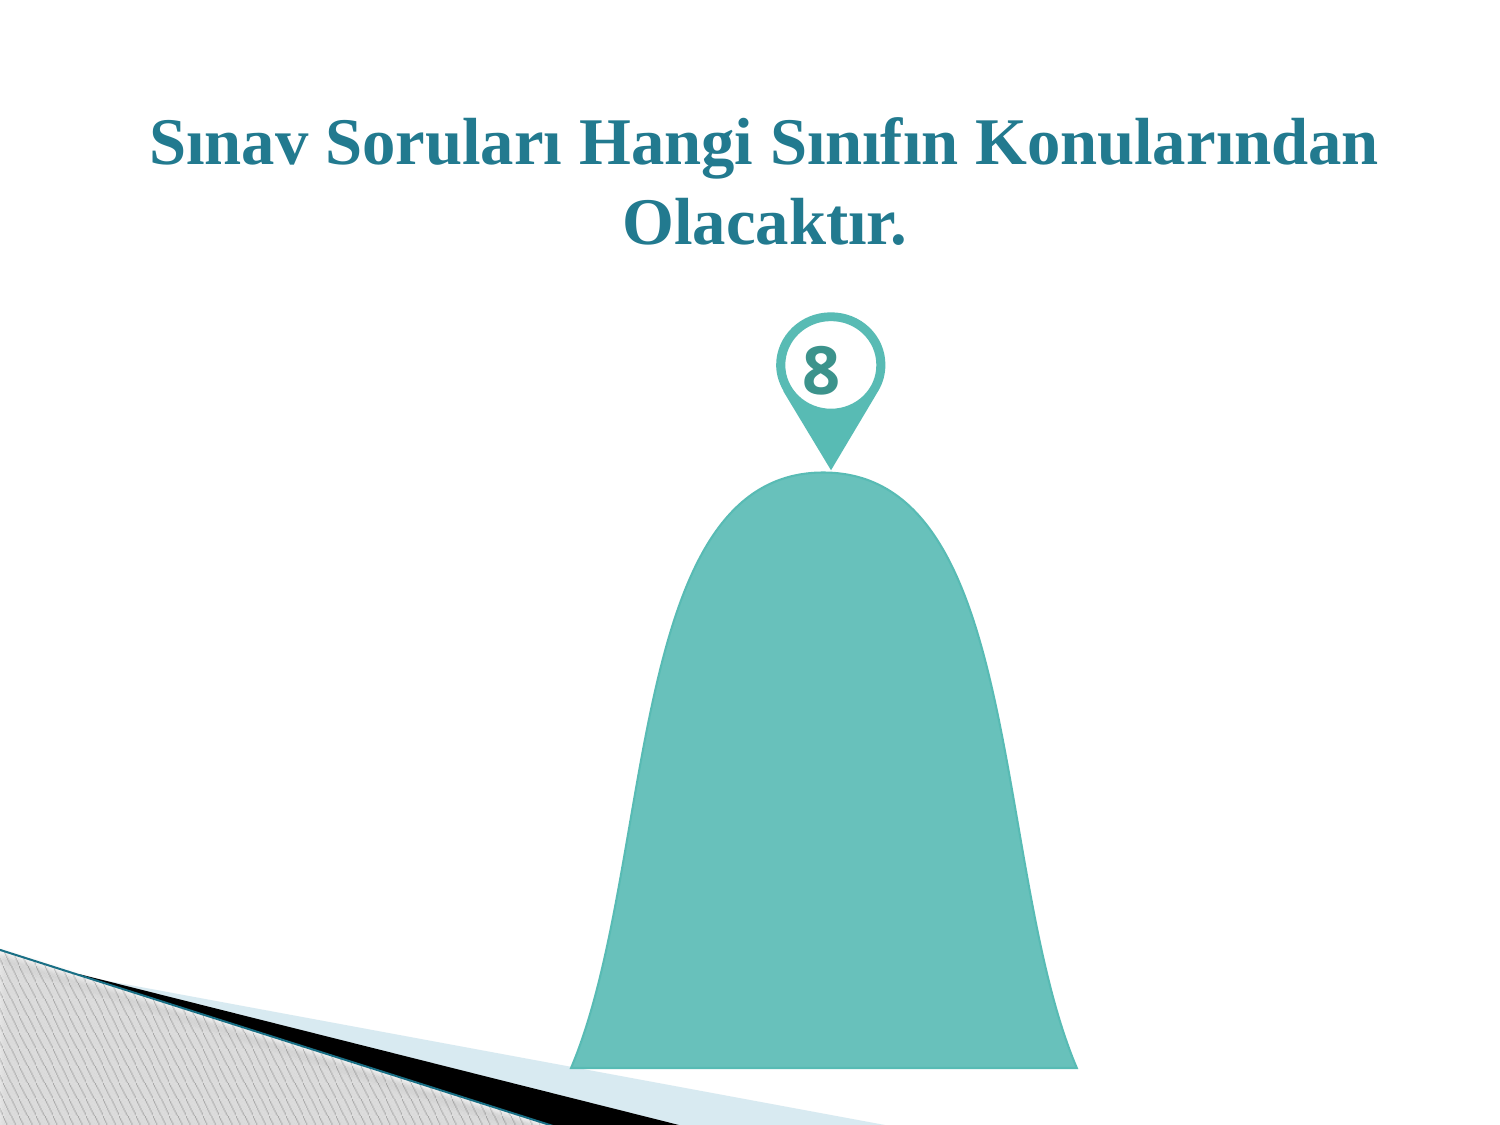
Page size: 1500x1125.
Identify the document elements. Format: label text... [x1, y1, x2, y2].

list Sınav Soruları Hangi Sınıfın Konularından Olacaktır. [41, 90, 1471, 986]
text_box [570, 311, 1078, 1069]
